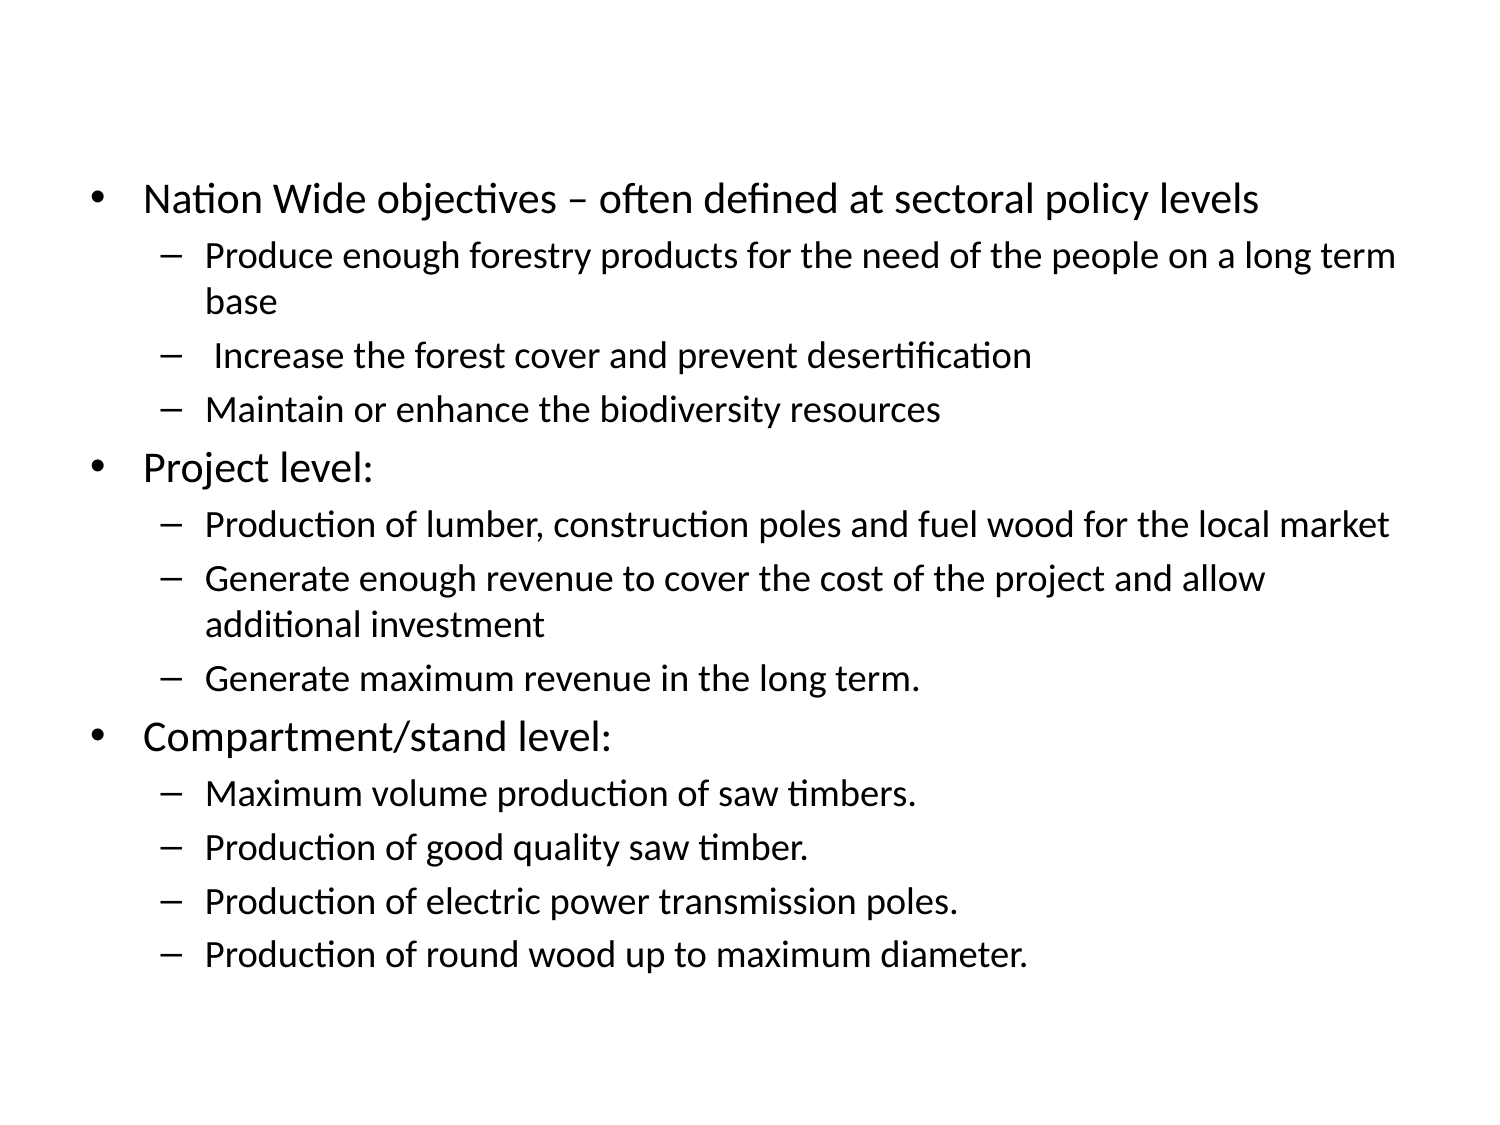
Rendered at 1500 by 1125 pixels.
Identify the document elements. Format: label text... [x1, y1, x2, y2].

list Nation Wide objectives – often defined at sectoral policy levels Produce enough forestry products for the need of the people on a long term base Increase the forest cover and prevent desertification Maintain or enhance the biodiversity resources Project level: Production of lumber, construction poles and fuel wood for the local market Generate enough revenue to cover the cost of the project and allow additional investment Generate maximum revenue in the long term. Compartment/stand level: Maximum volume production of saw timbers. Production of good quality saw timber. Production of electric power transmission poles. Production of round wood up to maximum diameter. [75, 162, 1425, 1005]
